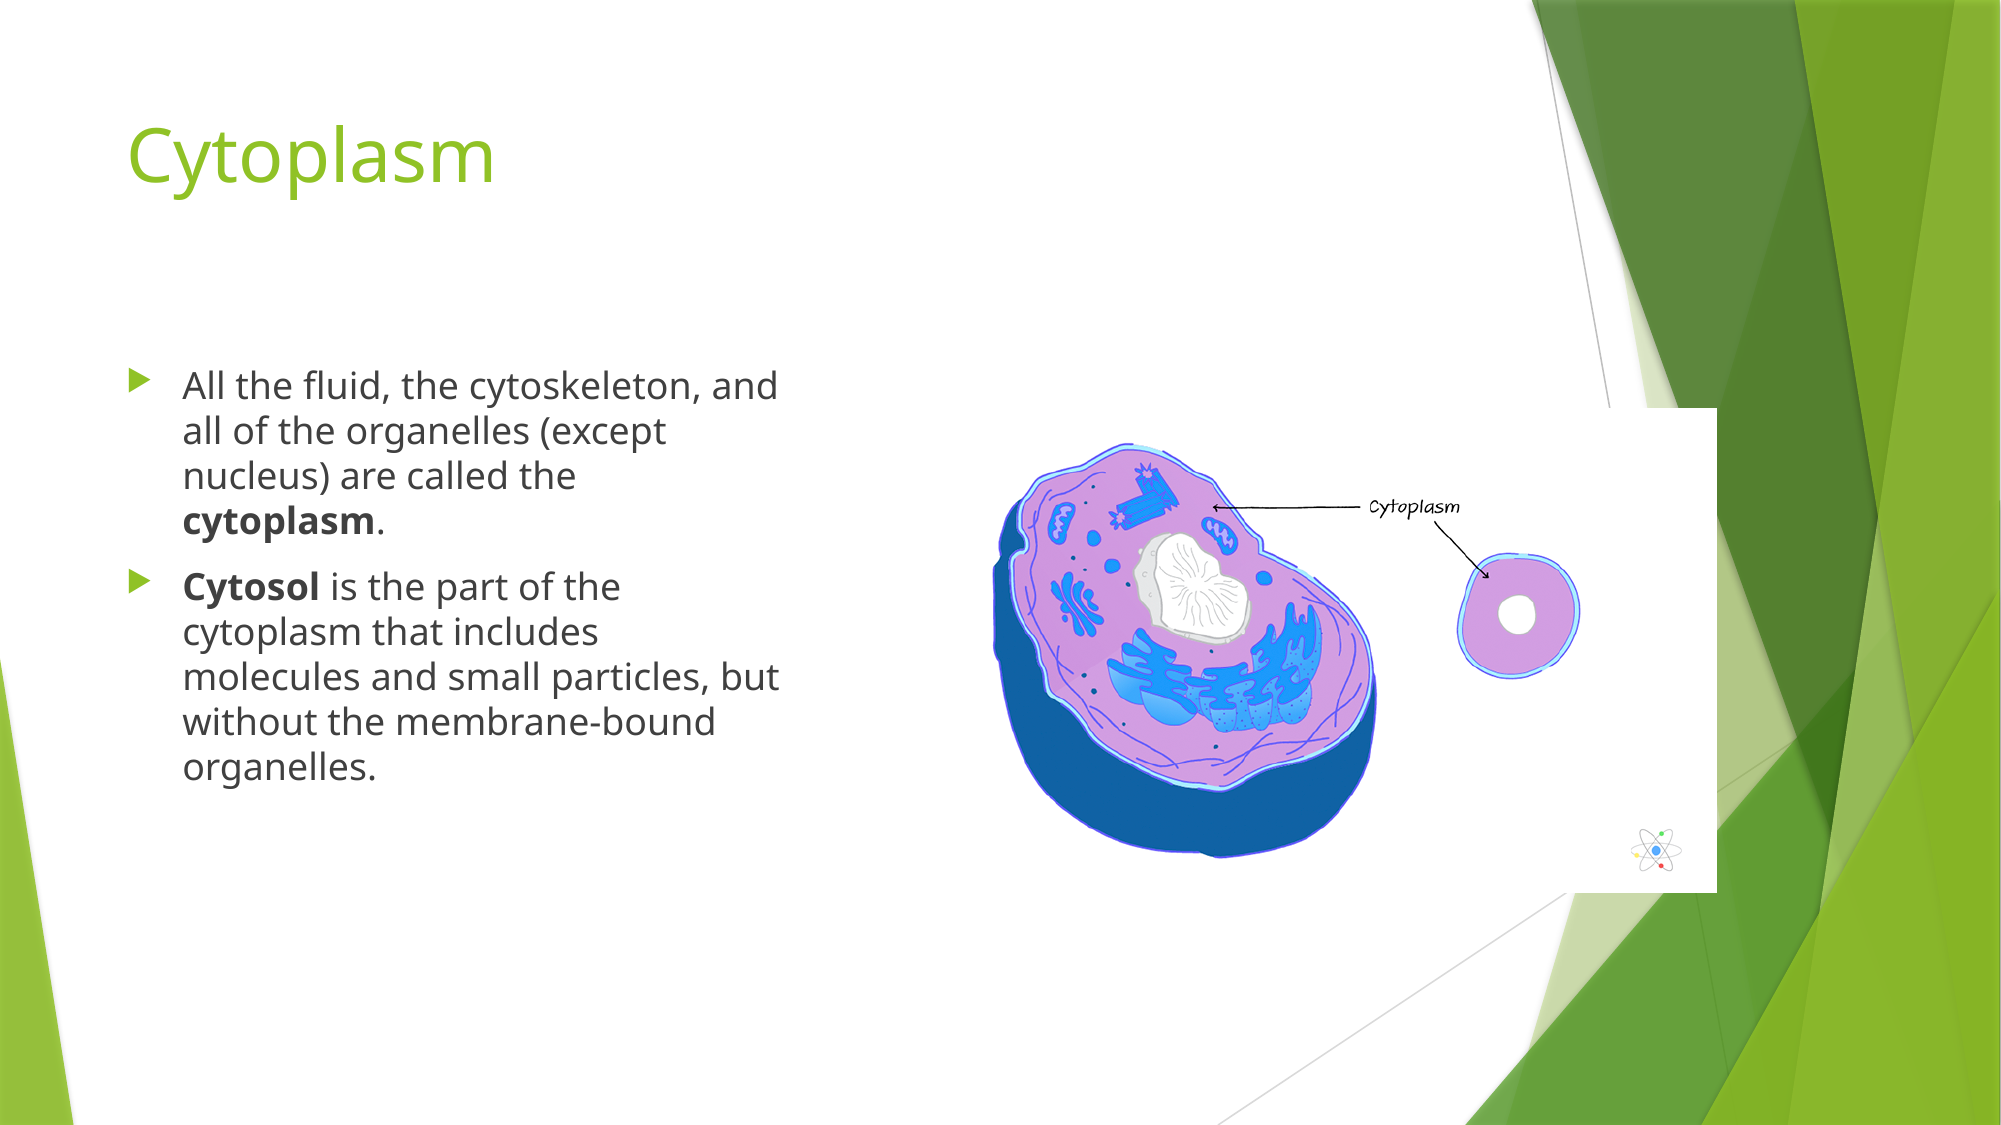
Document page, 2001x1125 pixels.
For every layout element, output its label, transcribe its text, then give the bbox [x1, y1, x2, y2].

title Cytoplasm [111, 99, 1522, 317]
list All the fluid, the cytoskeleton, and all of the organelles (except nucleus) are called the cytoplasm. Cytosol is the part of the cytoplasm that includes molecules and small particles, but without the membrane-bound organelles. [111, 354, 798, 992]
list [867, 408, 1718, 894]
